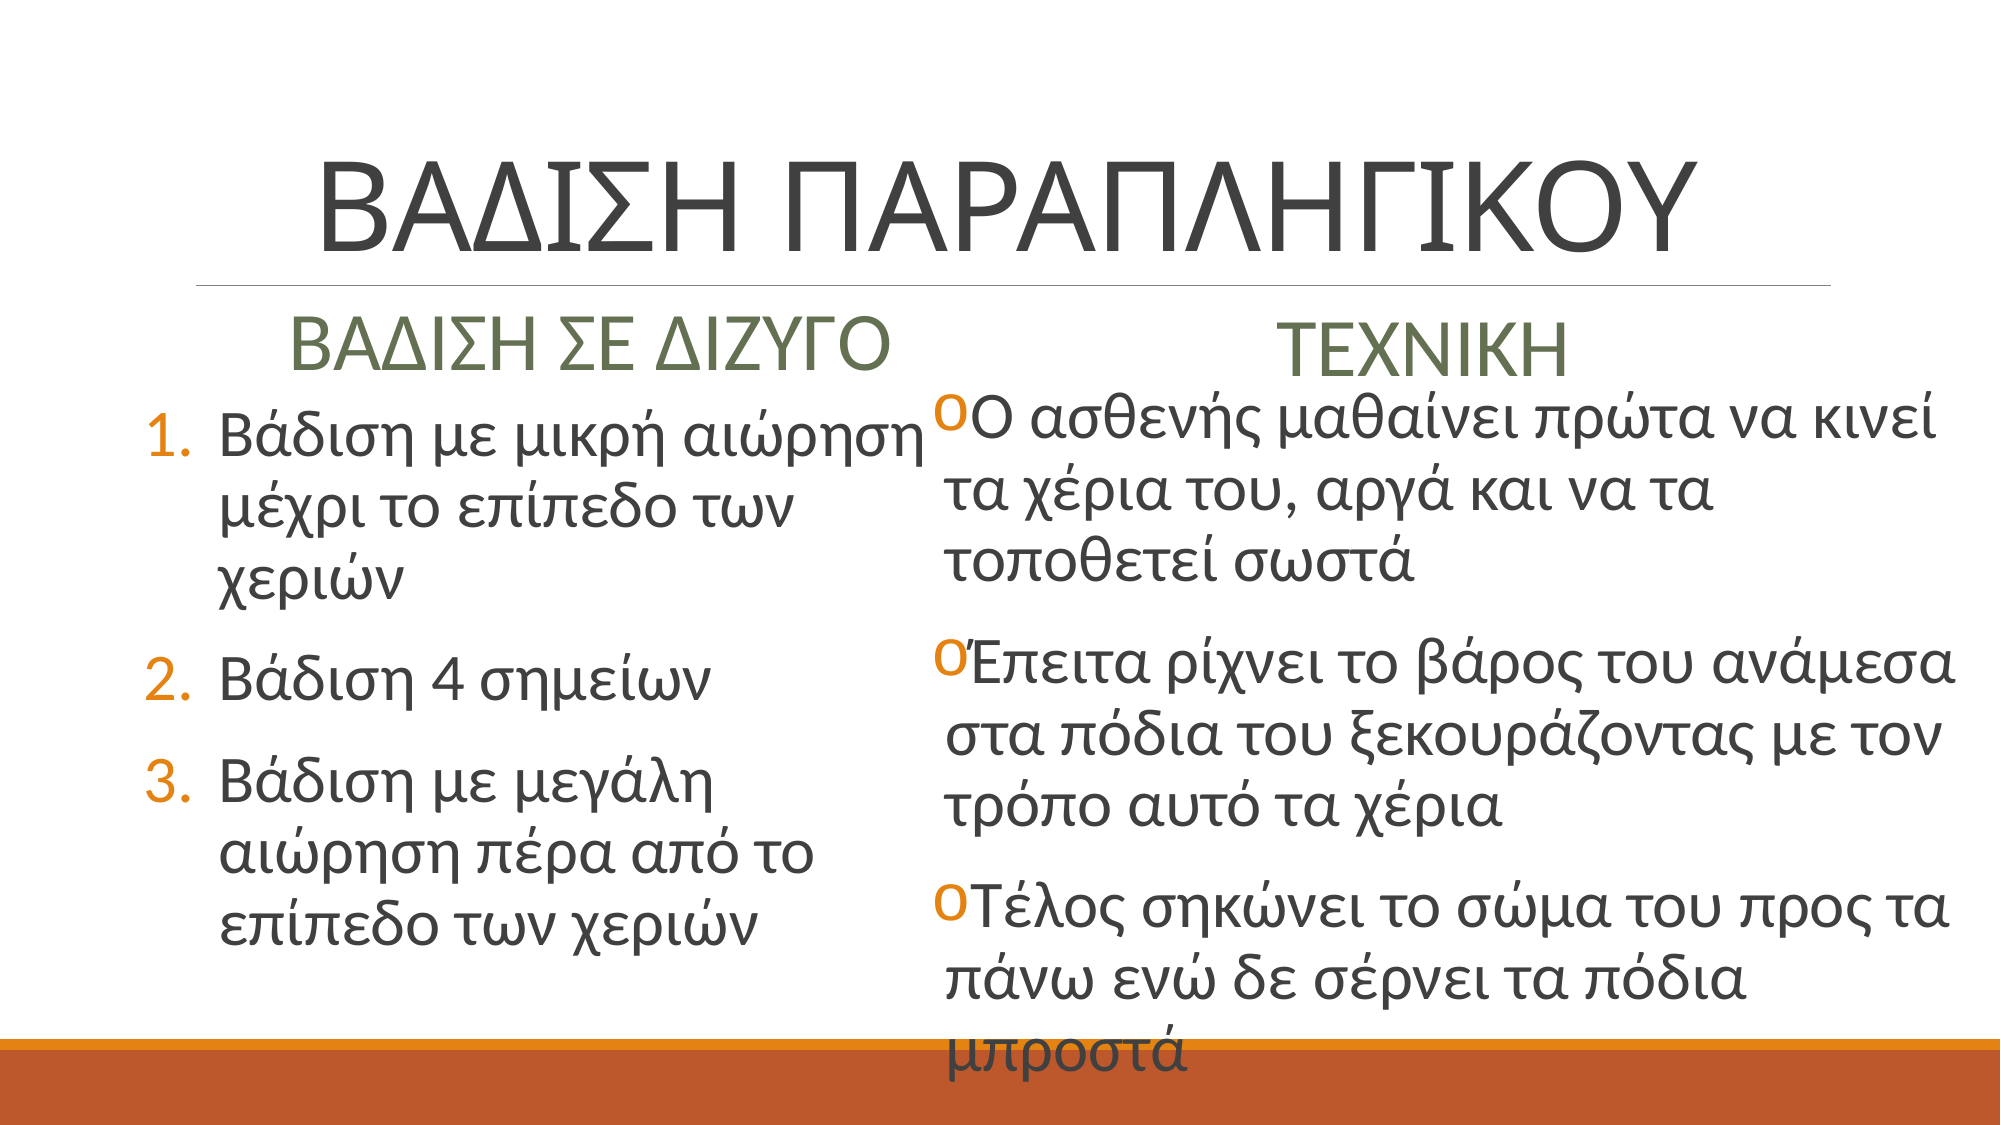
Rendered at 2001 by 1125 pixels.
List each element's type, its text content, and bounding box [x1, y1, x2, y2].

list Βαδιση σε διζυγο [185, 283, 996, 390]
title ΒΑΔΙΣΗ ΠΑΡΑΠΛΗΓΙΚΟΥ [180, 47, 1830, 285]
list ΤΕΧΝΙΚΗ [1027, 289, 1838, 373]
list Ο ασθενής μαθαίνει πρώτα να κινεί τα χέρια του, αργά και να τα τοποθετεί σωστά Έπειτα ρίχνει το βάρος του ανάμεσα στα πόδια του ξεκουράζοντας με τον τρόπο αυτό τα χέρια Τέλος σηκώνει το σώμα του προς τα πάνω ενώ δε σέρνει τα πόδια μπροστά [930, 373, 1970, 1125]
list Βάδιση με μικρή αιώρηση μέχρι το επίπεδο των χεριών Βάδιση 4 σημείων Βάδιση με μεγάλη αιώρηση πέρα από το επίπεδο των χεριών [143, 390, 930, 972]
